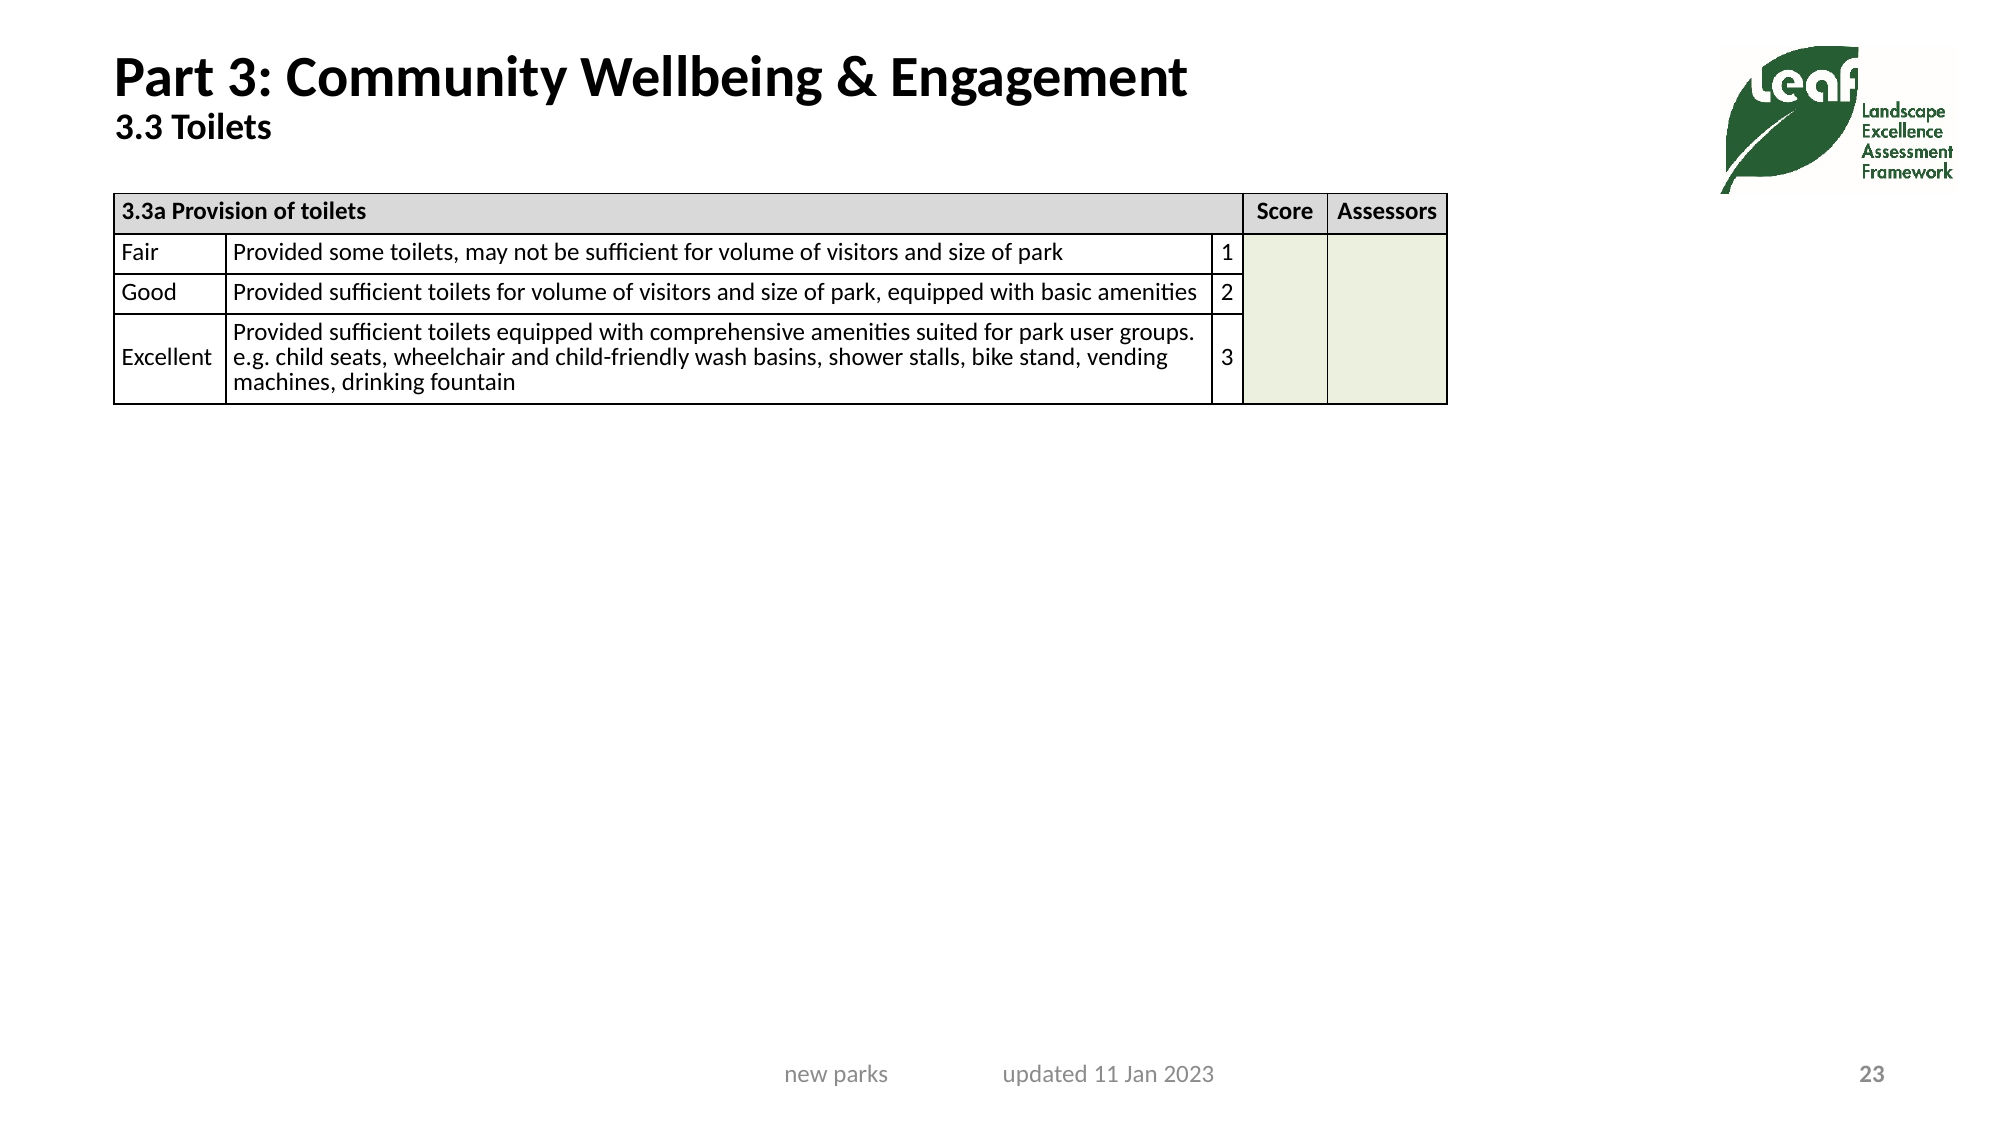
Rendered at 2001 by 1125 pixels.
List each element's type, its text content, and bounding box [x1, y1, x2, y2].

table_cell Good [115, 275, 225, 313]
footer new parks updated 11 Jan 2023 [683, 1042, 1317, 1103]
table_cell 1 [1213, 235, 1242, 273]
table_cell Provided sufficient toilets equipped with comprehensive amenities suited for park user groups. e.g. child seats, wheelchair and child-friendly wash basins, shower stalls, bike stand, vending machines, drinking fountain [227, 315, 1211, 403]
table_header Assessors [1328, 194, 1446, 233]
table_cell [1244, 235, 1327, 403]
slide_number 23 [1433, 1042, 1900, 1103]
table_cell [1328, 235, 1446, 403]
table_header Score [1244, 194, 1327, 233]
table_cell 3 [1213, 315, 1242, 403]
table_cell Excellent [115, 315, 225, 403]
title Part 3: Community Wellbeing & Engagement 3.3 Toilets [99, 45, 1655, 194]
table_header 3.3a Provision of toilets [115, 194, 1242, 233]
table_cell Provided some toilets, may not be sufficient for volume of visitors and size of park [227, 235, 1211, 273]
table_cell Provided sufficient toilets for volume of visitors and size of park, equipped with basic amenities [227, 275, 1211, 313]
table_cell 2 [1213, 275, 1242, 313]
picture [1720, 46, 1958, 194]
table_cell Fair [115, 235, 225, 273]
